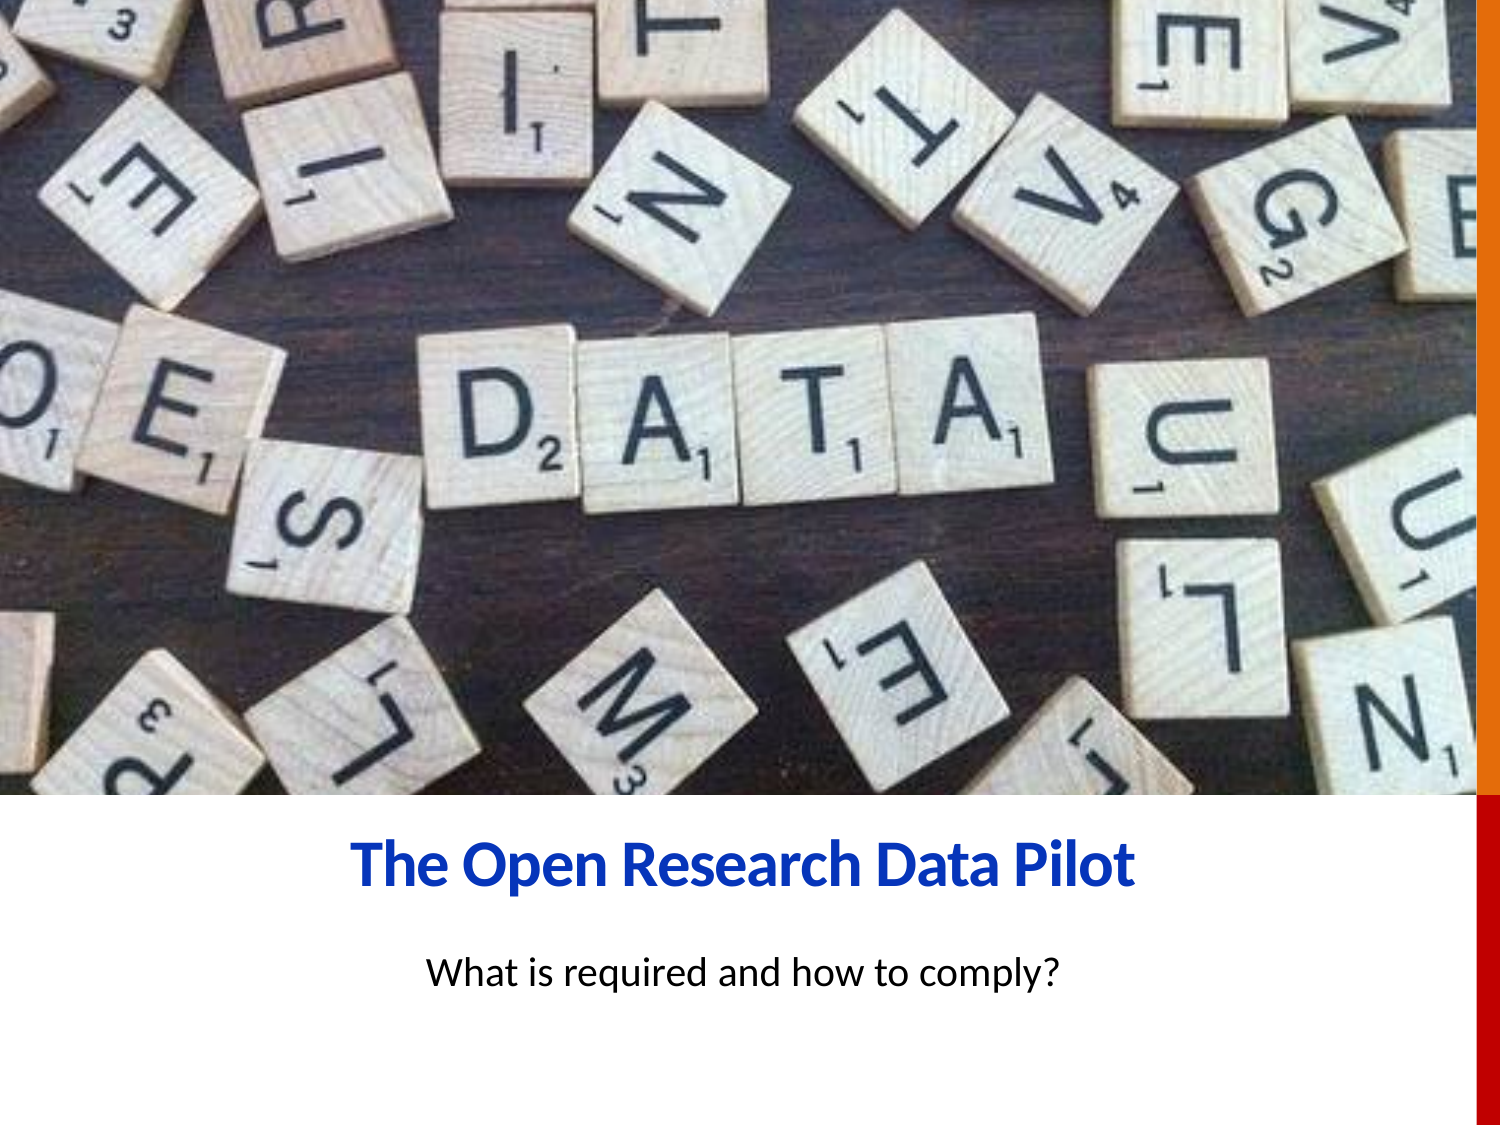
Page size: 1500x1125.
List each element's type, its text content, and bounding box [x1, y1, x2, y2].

list What is required and how to comply? [75, 938, 1413, 1013]
title The Open Research Data Pilot [75, 812, 1413, 938]
picture [0, 0, 1477, 796]
